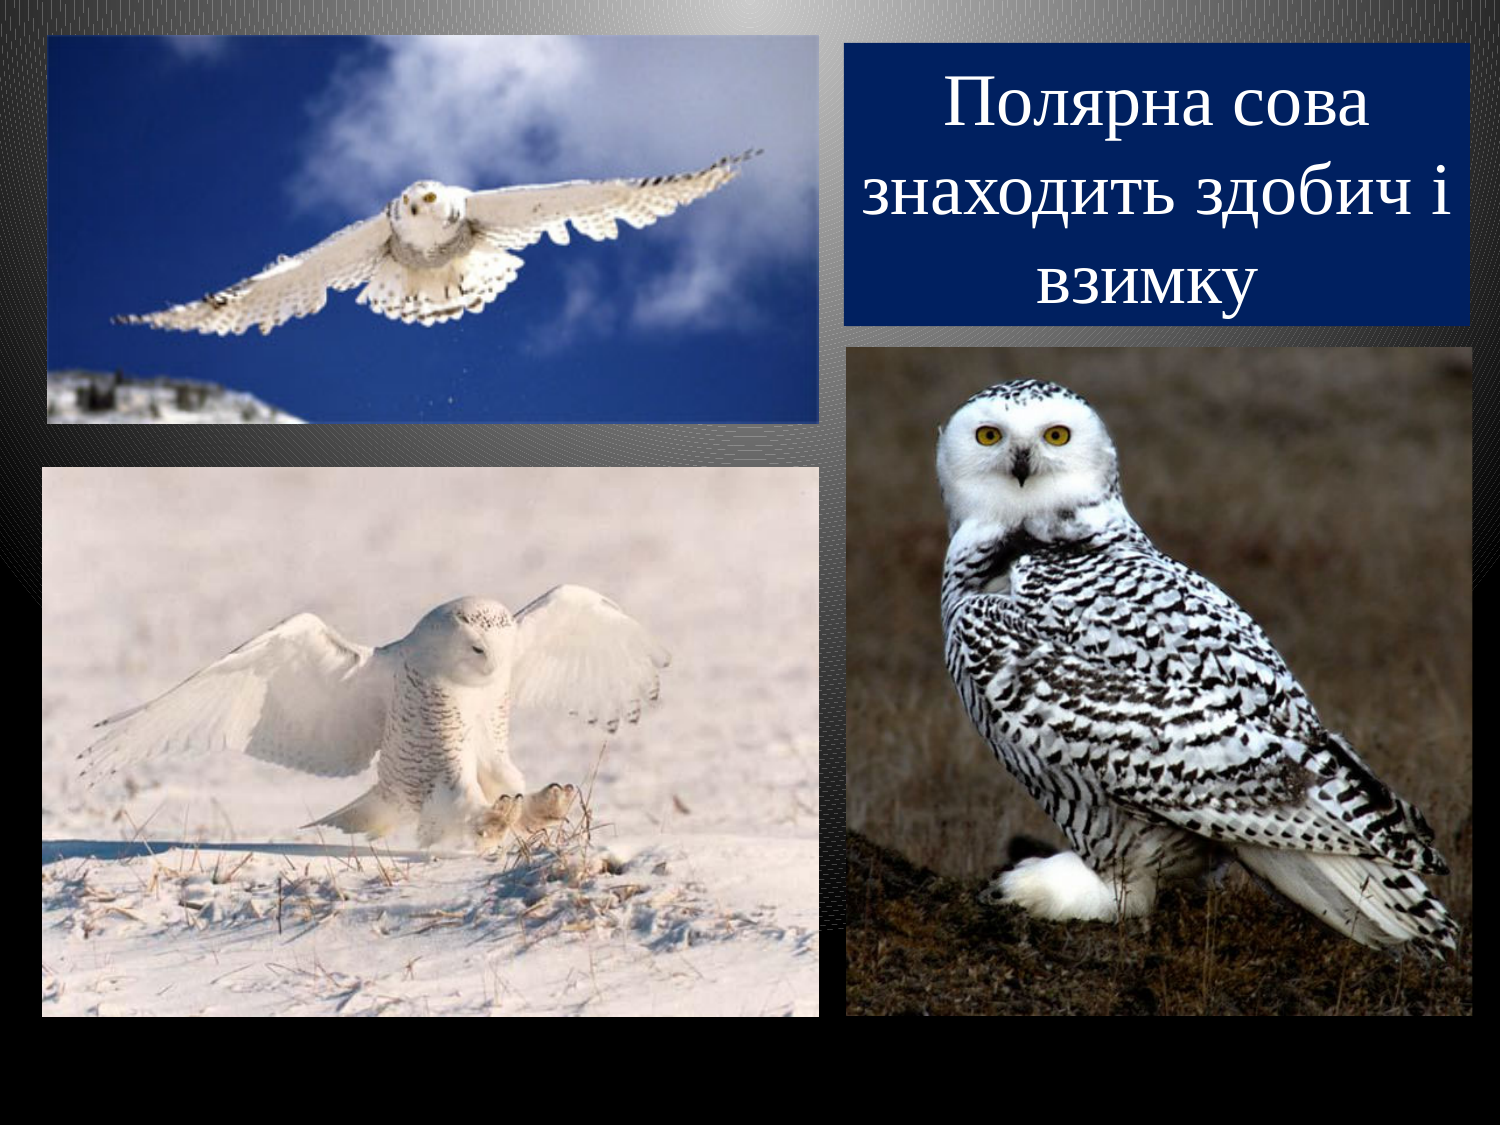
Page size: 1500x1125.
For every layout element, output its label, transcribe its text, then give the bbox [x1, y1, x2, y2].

title Полярна сова знаходить здобич і взимку [843, 42, 1470, 327]
picture [845, 347, 1473, 1017]
picture [42, 467, 819, 1017]
picture [47, 35, 819, 424]
